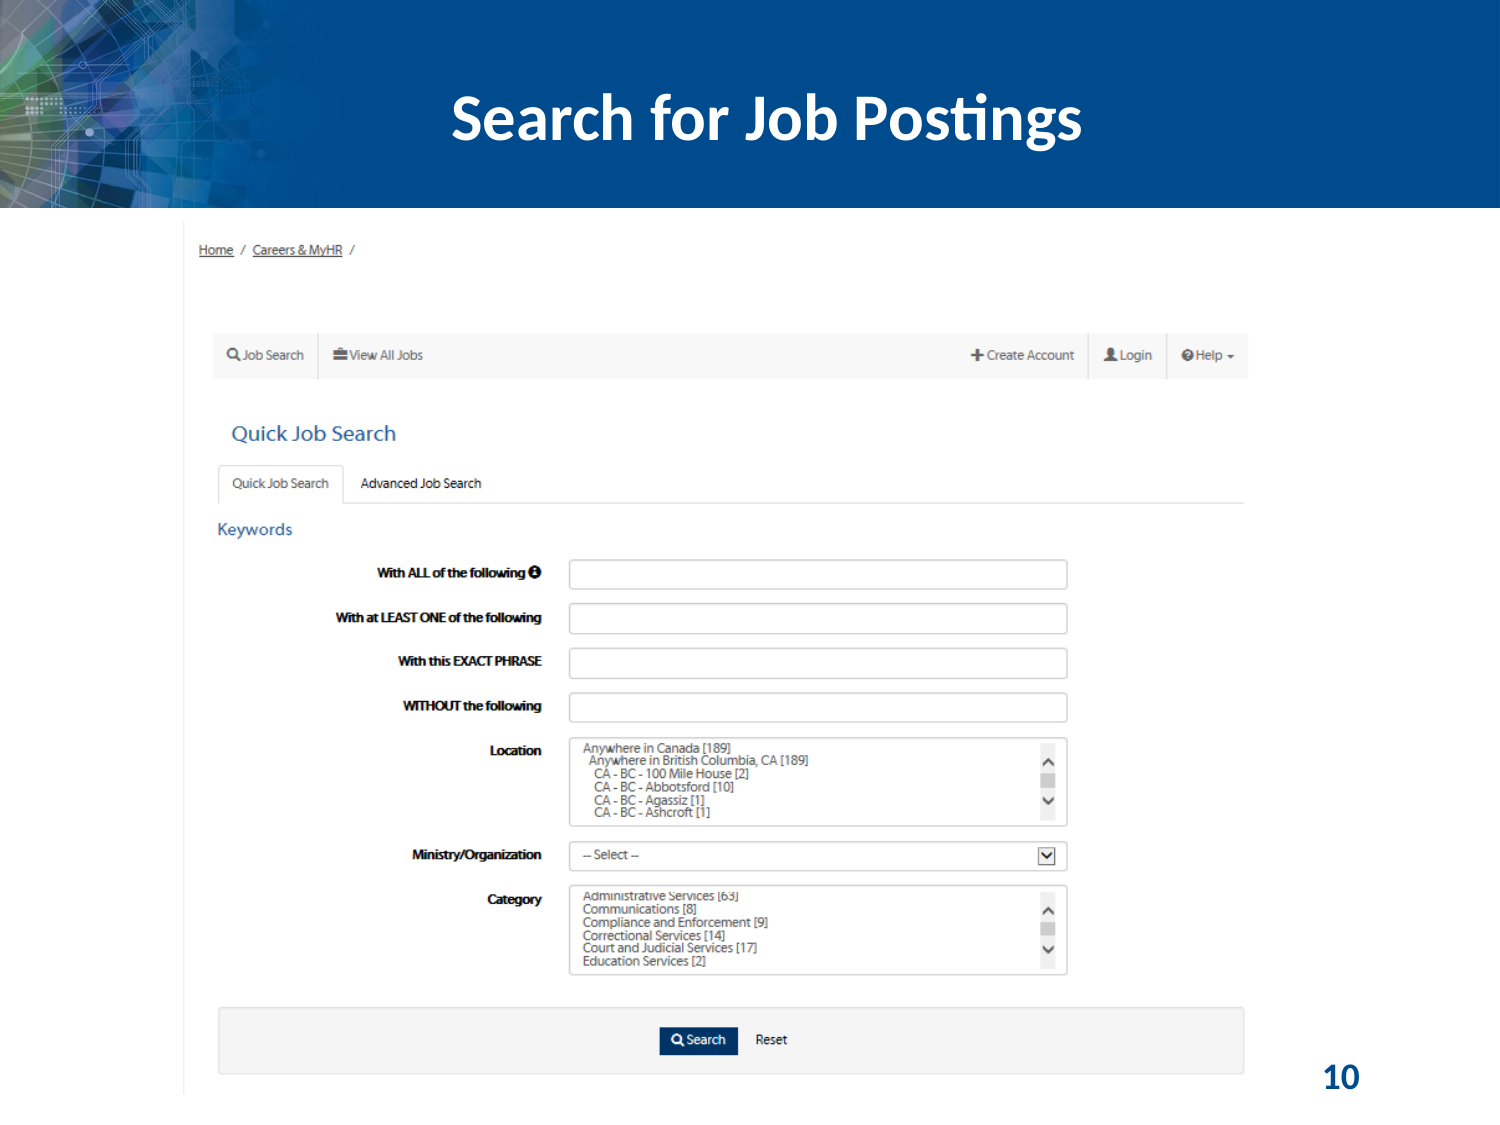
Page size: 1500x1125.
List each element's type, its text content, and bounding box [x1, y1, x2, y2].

picture [0, 0, 1500, 208]
title Search for Job Postings [135, 66, 1400, 197]
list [182, 221, 1252, 1095]
